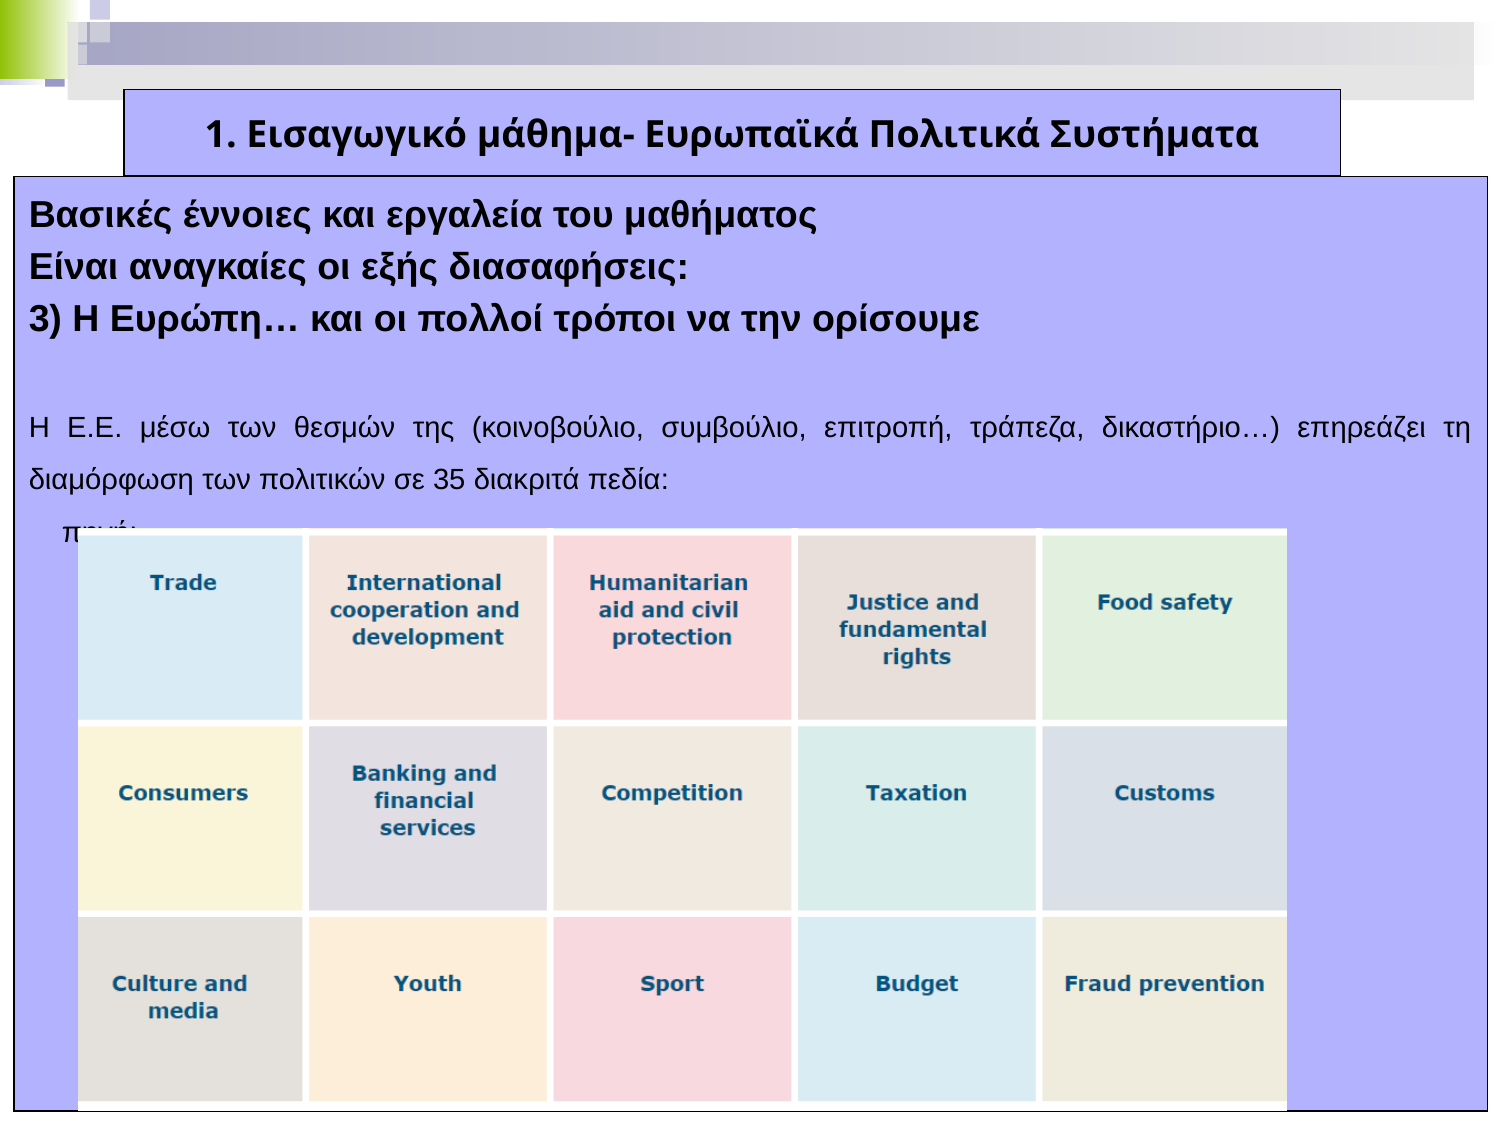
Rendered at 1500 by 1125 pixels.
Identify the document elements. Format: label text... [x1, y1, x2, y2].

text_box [0, 0, 1475, 101]
text_box Βασικές έννοιες και εργαλεία του μαθήματος Είναι αναγκαίες οι εξής διασαφήσεις: 3) Η Ευρώπη… και οι πολλοί τρόποι να την ορίσουμε Η Ε.Ε. μέσω των θεσμών της (κοινοβούλιο, συμβούλιο, επιτροπή, τράπεζα, δικαστήριο…) επηρεάζει τη διαμόρφωση των πολιτικών σε 35 διακριτά πεδία: πηγή: The EU - what it is and what it does (europa.eu) [13, 176, 1488, 1111]
picture [78, 528, 1287, 1112]
text_box 1. Εισαγωγικό μάθημα- Ευρωπαϊκά Πολιτικά Συστήματα [123, 110, 1341, 177]
